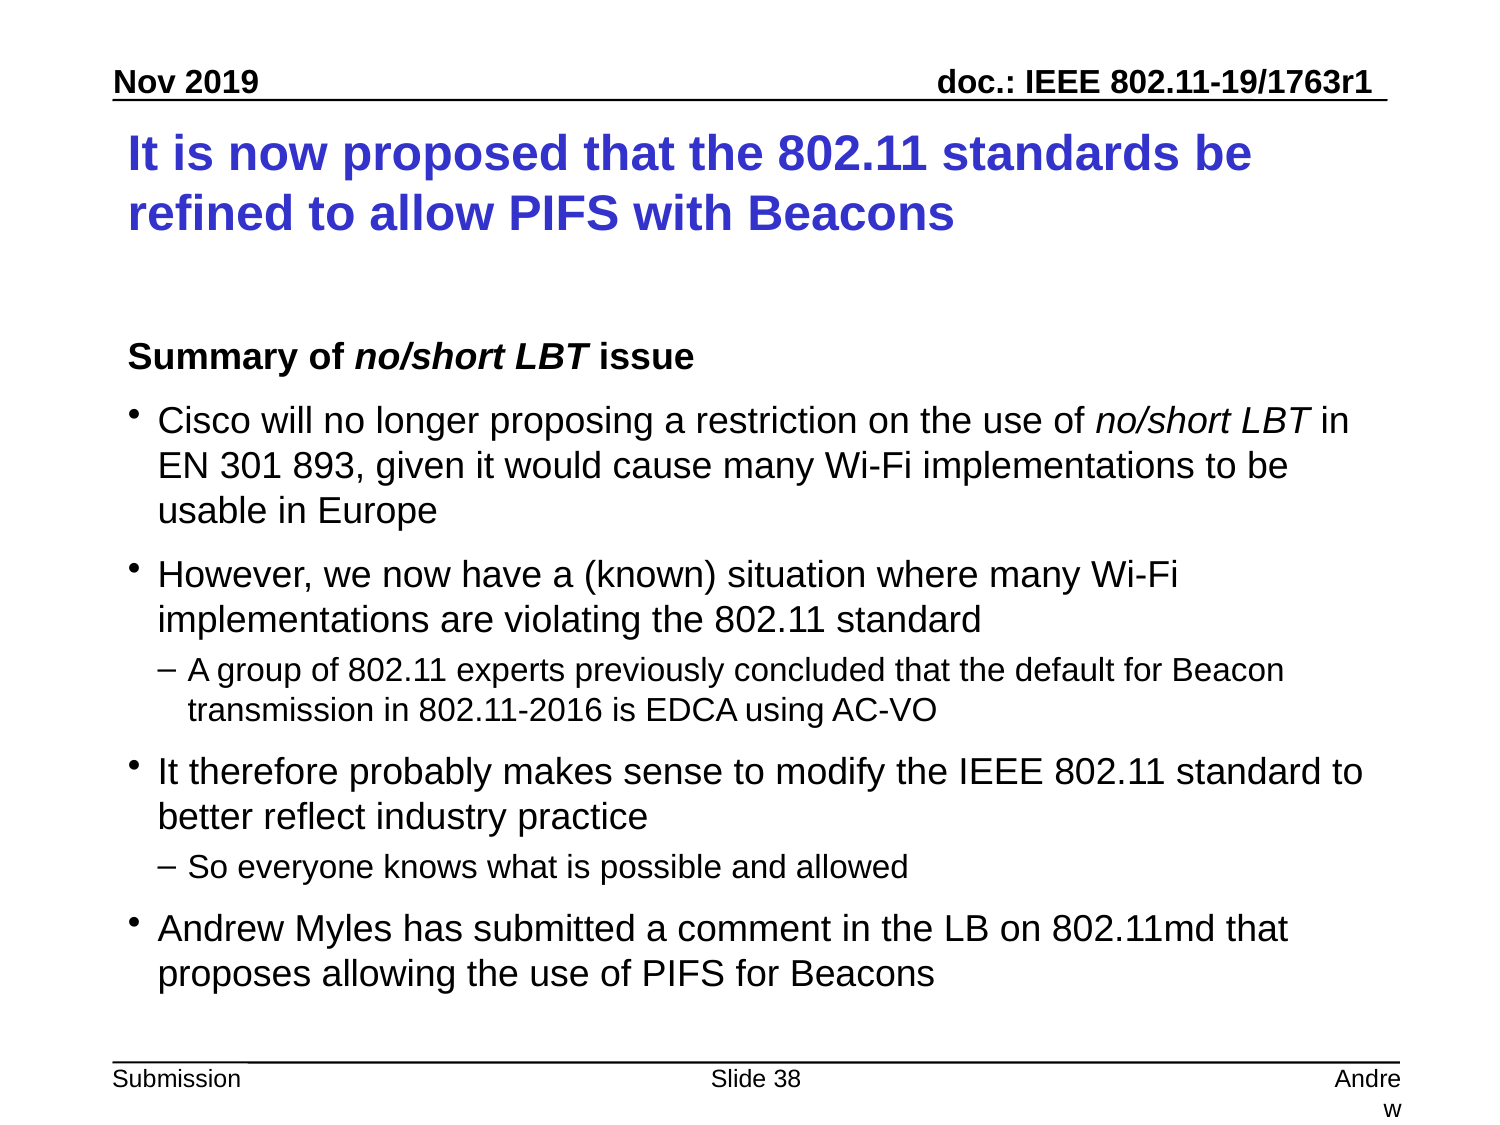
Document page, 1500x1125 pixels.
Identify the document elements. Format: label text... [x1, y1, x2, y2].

list Summary of no/short LBT issue Cisco will no longer proposing a restriction on the use of no/short LBT in EN 301 893, given it would cause many Wi-Fi implementations to be usable in Europe However, we now have a (known) situation where many Wi-Fi implementations are violating the 802.11 standard A group of 802.11 experts previously concluded that the default for Beacon transmission in 802.11-2016 is EDCA using AC-VO It therefore probably makes sense to modify the IEEE 802.11 standard to better reflect industry practice So everyone knows what is possible and allowed Andrew Myles has submitted a comment in the LB on 802.11md that proposes allowing the use of PIFS for Beacons [112, 324, 1388, 1000]
title It is now proposed that the 802.11 standards be refined to allow PIFS with Beacons [112, 112, 1388, 288]
slide_number Slide 38 [709, 1061, 803, 1093]
footer Andrew Myles, Cisco [1320, 1061, 1402, 1093]
